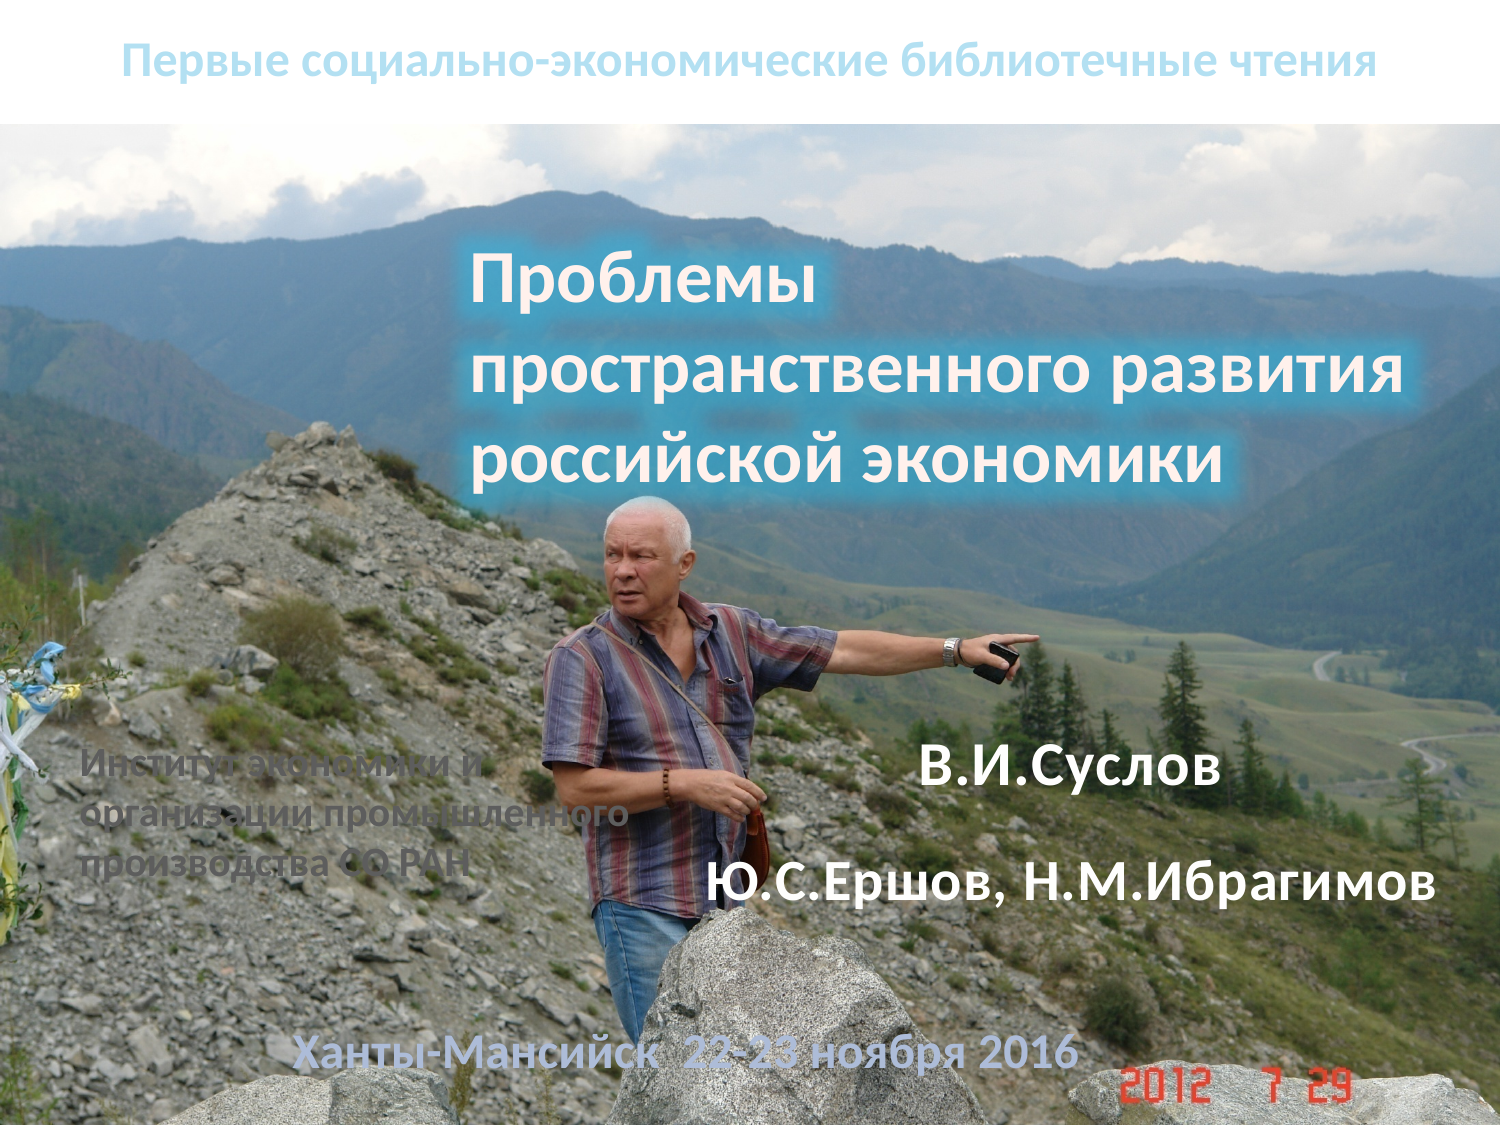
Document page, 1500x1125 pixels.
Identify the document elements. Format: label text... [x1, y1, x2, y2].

picture [0, 124, 1500, 1125]
text_box Первые социально-экономические библиотечные чтения [0, 19, 1500, 94]
